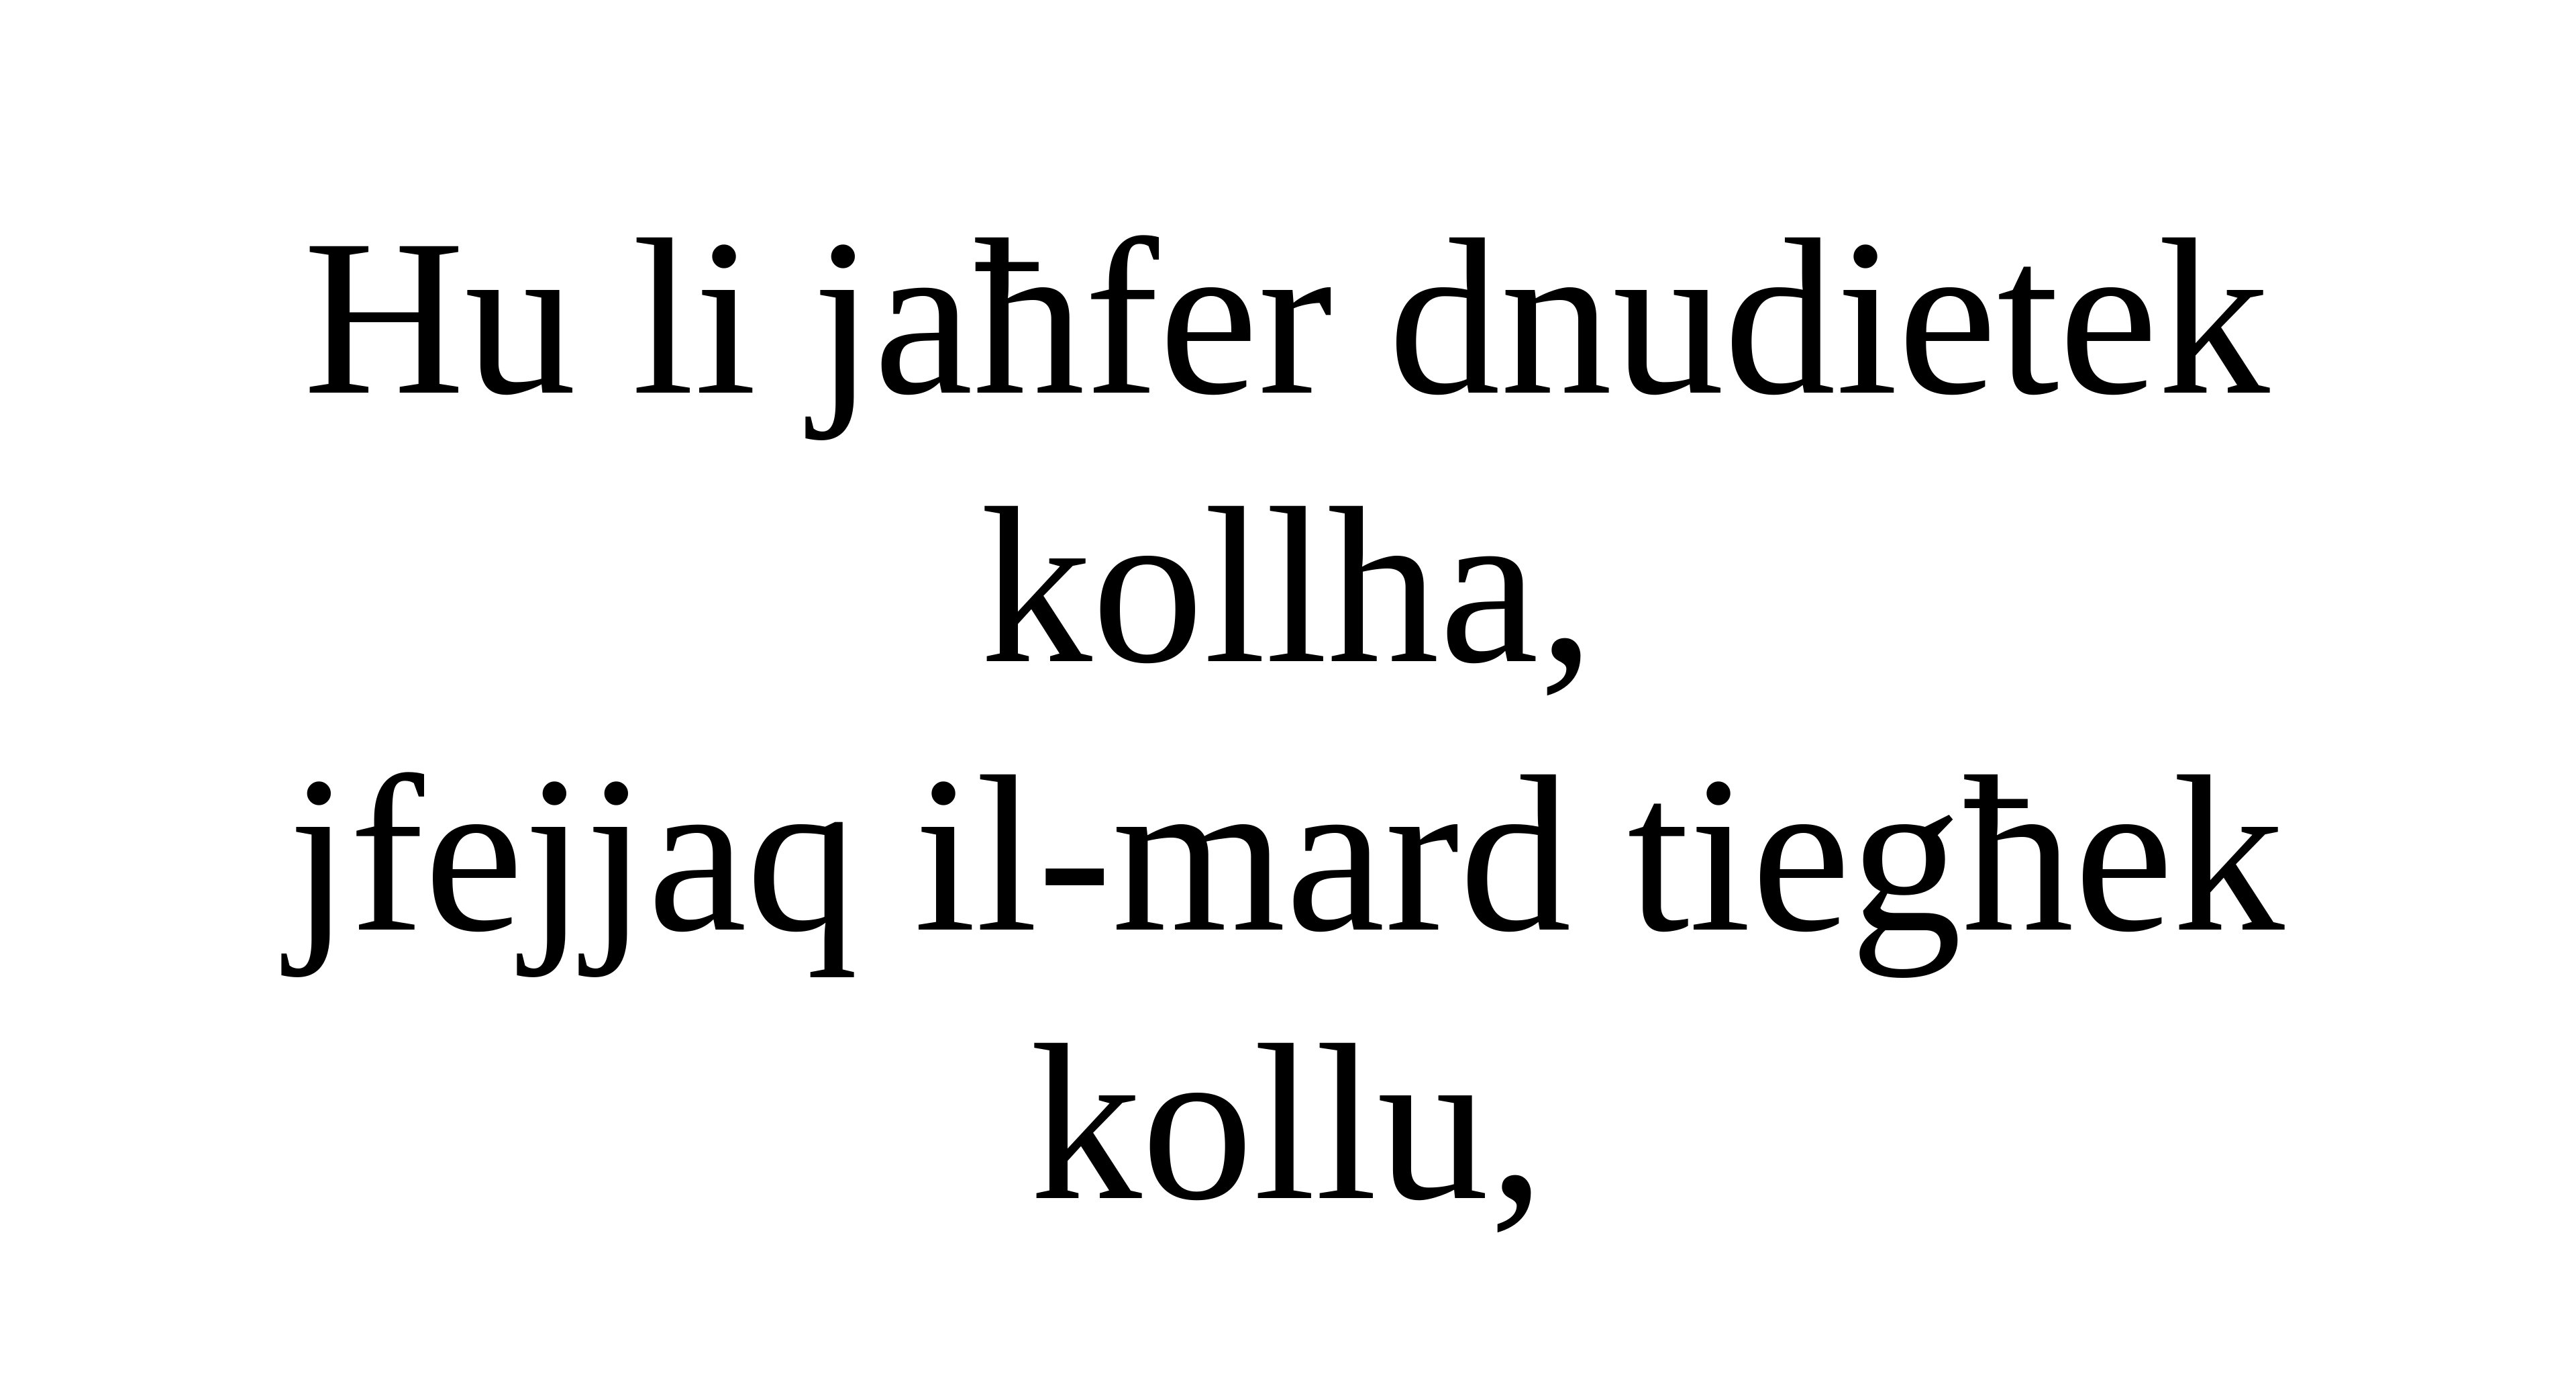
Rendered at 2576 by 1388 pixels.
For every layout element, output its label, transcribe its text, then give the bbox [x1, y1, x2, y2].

text_box Hu li jaħfer dnudietek kollha, jfejjaq il-mard tiegħek kollu, [0, 158, 2576, 1230]
